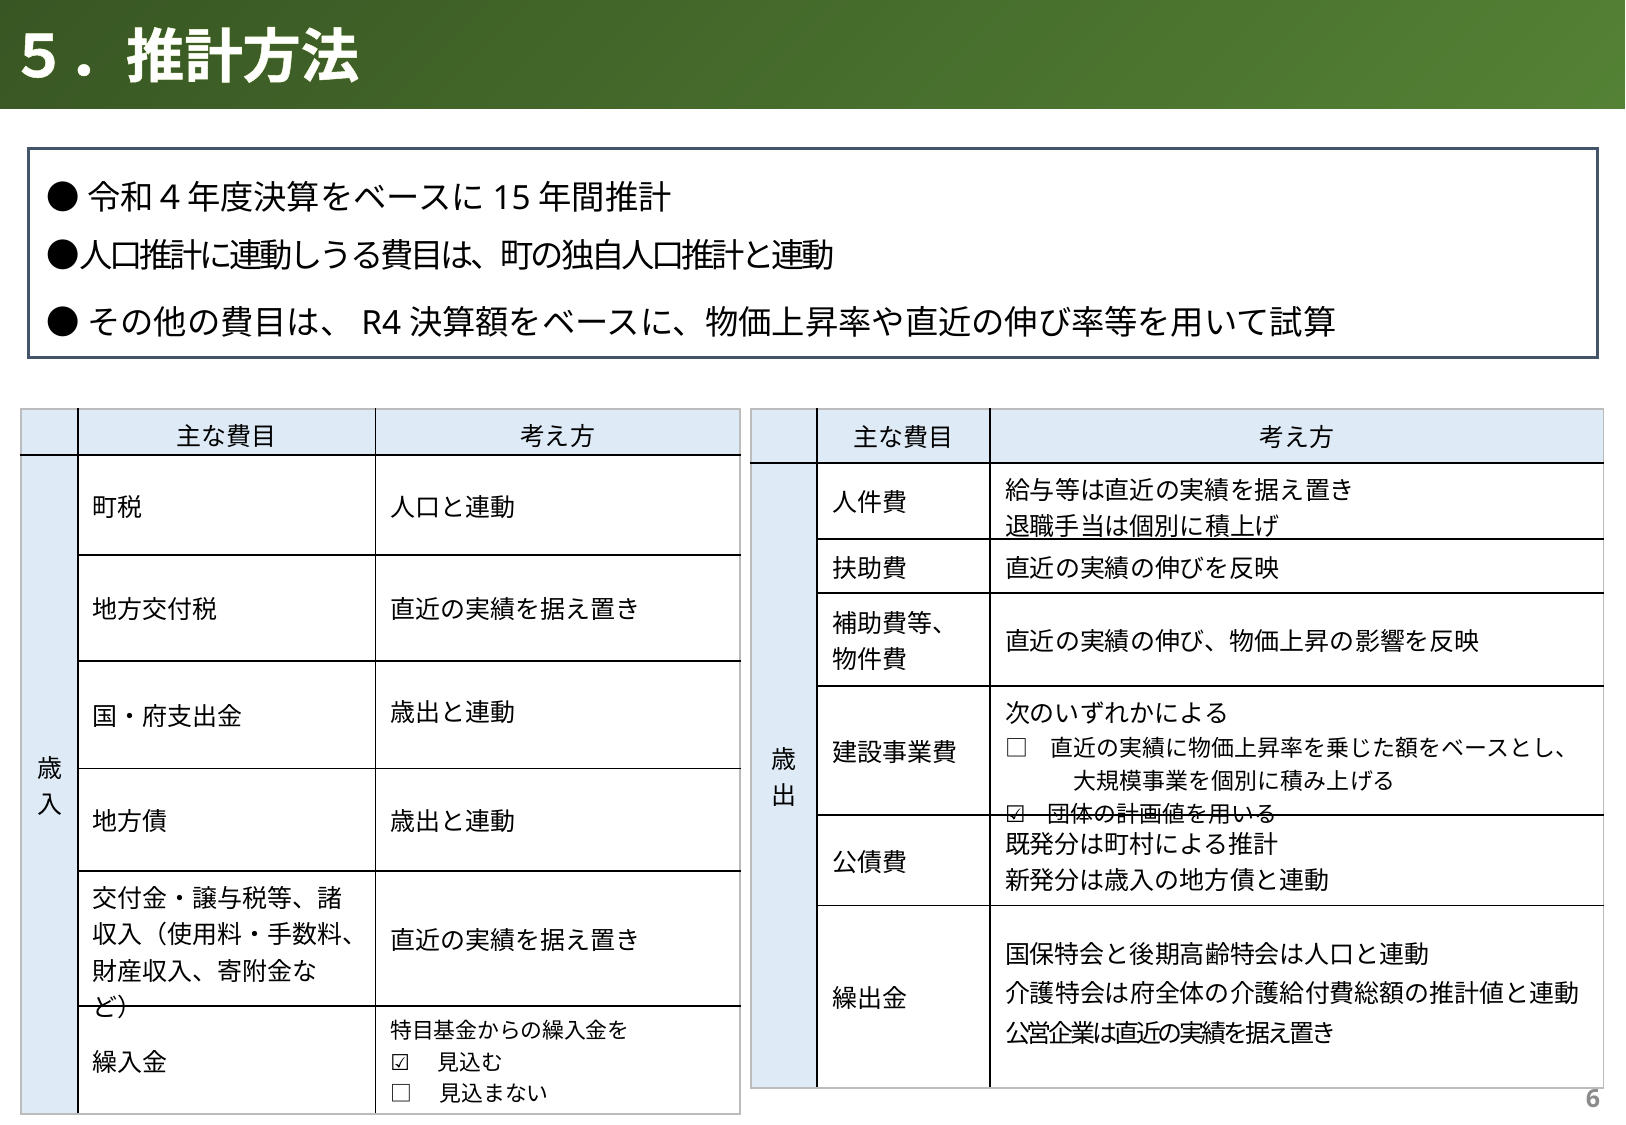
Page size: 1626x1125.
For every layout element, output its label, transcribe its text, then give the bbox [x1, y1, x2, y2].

table_cell 人件費 [818, 464, 989, 538]
table_cell 建設事業費 [818, 687, 989, 814]
table_cell 扶助費 [818, 540, 989, 592]
text_box [28, 148, 1599, 359]
table_cell 歳入 [22, 456, 77, 1113]
table_cell 給与等は直近の実績を据え置き 退職手当は個別に積上げ [991, 464, 1603, 538]
table_cell 歳出と連動 [376, 662, 739, 768]
table_header 主な費目 [818, 410, 989, 462]
table_cell 直近の実績の伸びを反映 [991, 540, 1603, 592]
table_cell 次のいずれかによる □ 直近の実績に物価上昇率を乗じた額をベースとし、 大規模事業を個別に積み上げる ☑ 団体の計画値を用いる [991, 687, 1603, 814]
table_cell 直近の実績を据え置き [376, 872, 739, 1005]
table_cell 地方交付税 [79, 556, 375, 660]
text_box ５．推計方法 [0, 11, 374, 97]
slide_number 5 [1546, 1074, 1616, 1125]
table_cell 交付金・譲与税等、諸収入（使用料・手数料、財産収入、寄附金など） [79, 872, 375, 1005]
table_cell 人口と連動 [376, 456, 739, 554]
table_cell 歳出と連動 [376, 769, 739, 870]
table_cell 国・府支出金 [79, 662, 375, 768]
table_cell 補助費等、 物件費 [818, 594, 989, 685]
table_cell 既発分は町村による推計 新発分は歳入の地方債と連動 [991, 816, 1603, 905]
table_cell 繰出金 [818, 906, 989, 1087]
table_header 主な費目 [79, 410, 375, 454]
table_header [22, 410, 77, 454]
table_cell 地方債 [79, 769, 375, 870]
table_header 考え方 [991, 410, 1603, 462]
table_cell 国保特会と後期高齢特会は人口と連動 介護特会は府全体の介護給付費総額の推計値と連動 公営企業は直近の実績を据え置き [991, 906, 1603, 1087]
table_cell 町税 [79, 456, 375, 554]
table_header [752, 410, 816, 462]
table_cell 歳出 [752, 464, 816, 1087]
table_header 考え方 [376, 410, 739, 454]
table_cell 直近の実績の伸び、物価上昇の影響を反映 [991, 594, 1603, 685]
table_cell 特目基金からの繰入金を ☑ 見込む □ 見込まない [376, 1007, 739, 1113]
text_box [0, 0, 1625, 110]
table_cell 公債費 [818, 816, 989, 905]
table_cell 繰入金 [79, 1007, 375, 1113]
table_cell 直近の実績を据え置き [376, 556, 739, 660]
